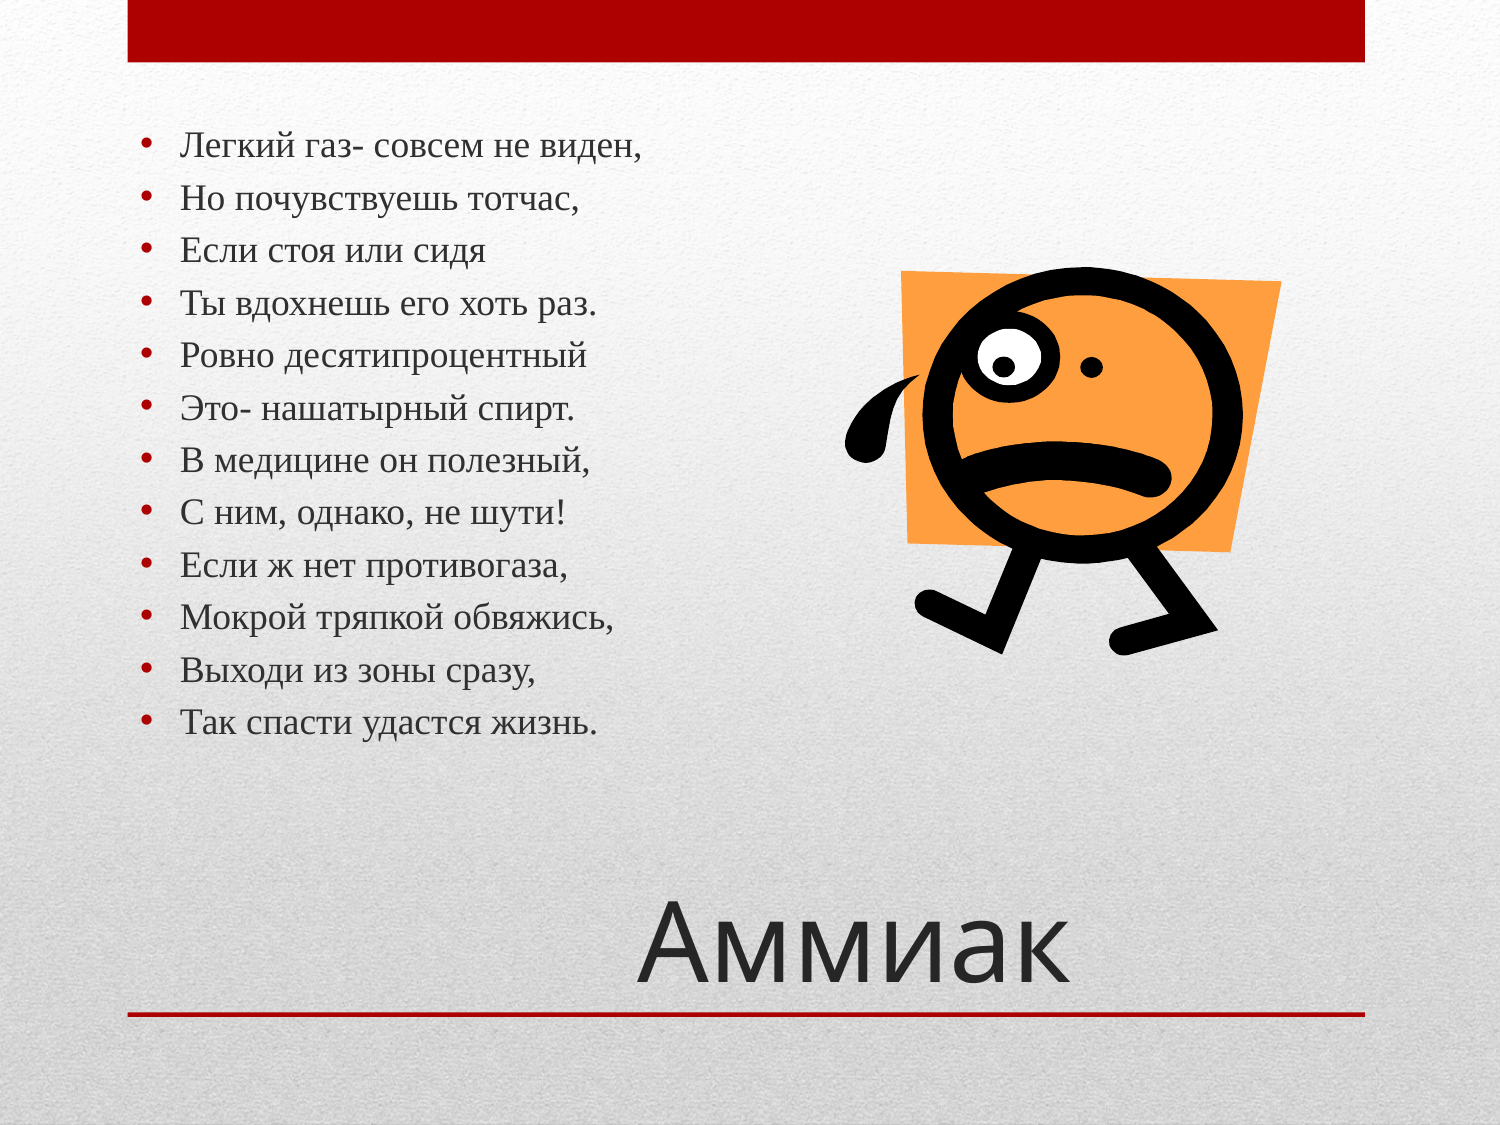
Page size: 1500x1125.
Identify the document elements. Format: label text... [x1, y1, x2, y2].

picture [843, 266, 1283, 658]
title Аммиак [125, 750, 1238, 1013]
list Легкий газ- совсем не виден, Но почувствуешь тотчас, Если стоя или сидя Ты вдохнешь его хоть раз. Ровно десятипроцентный Это- нашатырный спирт. В медицине он полезный, С ним, однако, не шути! Если ж нет противогаза, Мокрой тряпкой обвяжись, Выходи из зоны сразу, Так спасти удастся жизнь. [125, 112, 1363, 750]
